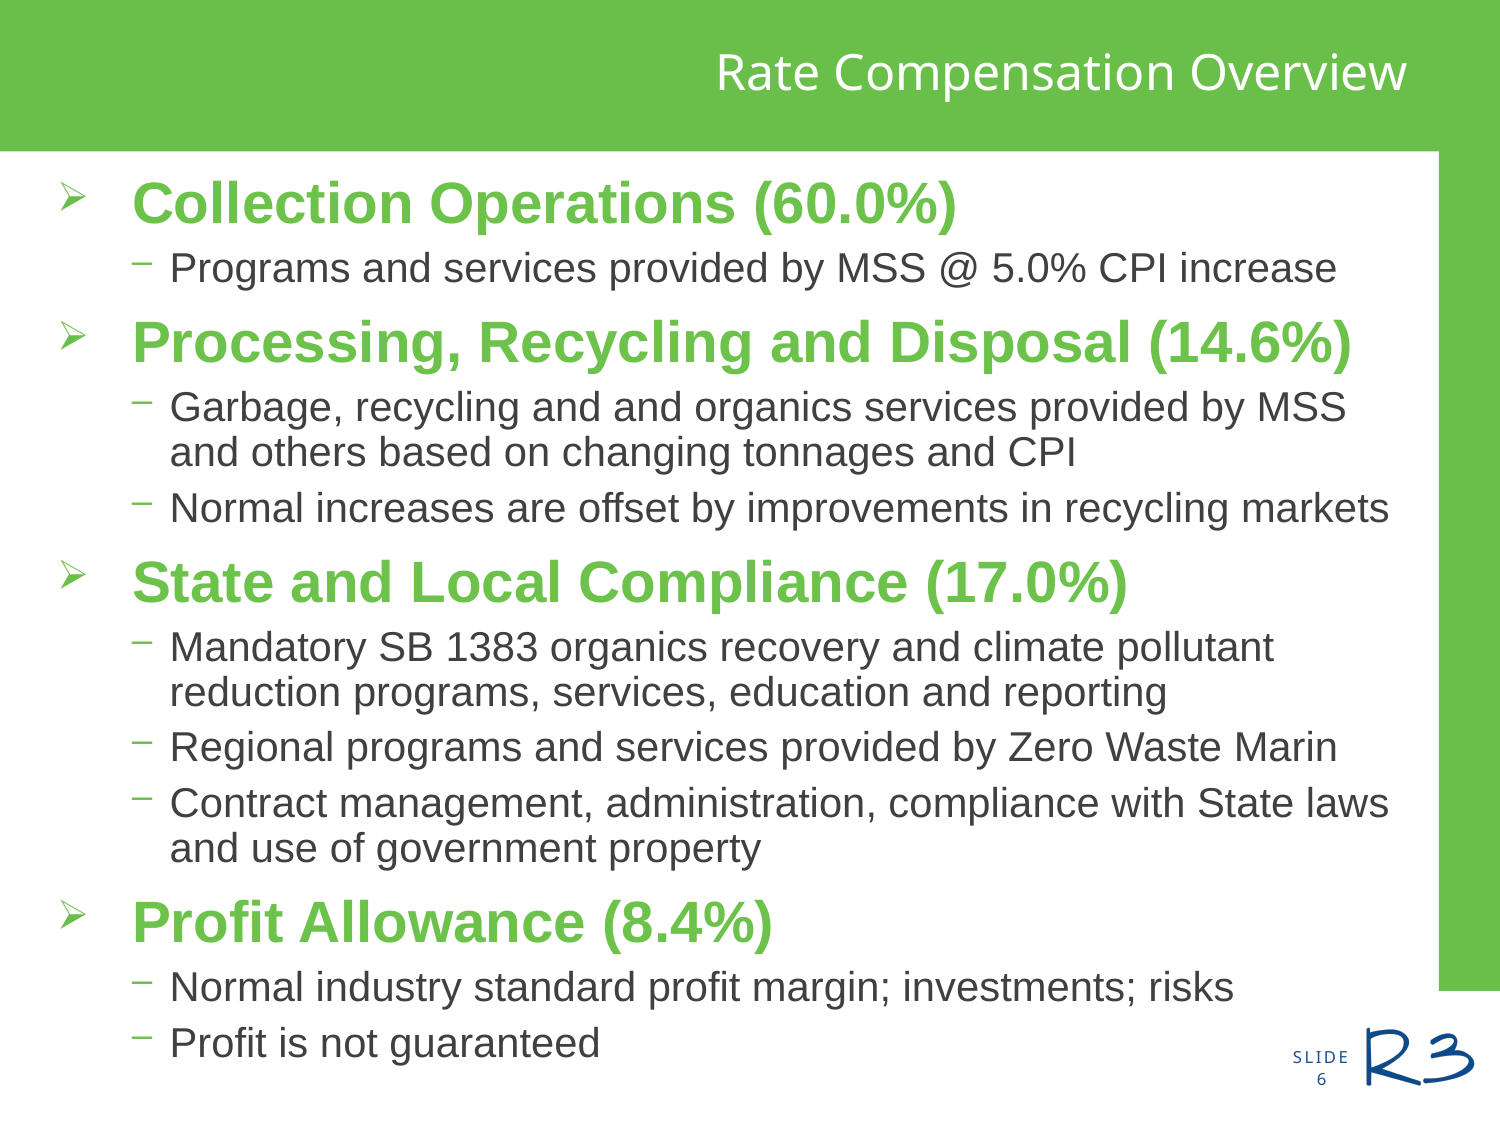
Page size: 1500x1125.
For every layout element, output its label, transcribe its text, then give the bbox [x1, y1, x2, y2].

title Rate Compensation Overview [21, 39, 1423, 134]
list Collection Operations (60.0%) Programs and services provided by MSS @ 5.0% CPI increase Processing, Recycling and Disposal (14.6%) Garbage, recycling and and organics services provided by MSS and others based on changing tonnages and CPI Normal increases are offset by improvements in recycling markets State and Local Compliance (17.0%) Mandatory SB 1383 organics recovery and climate pollutant reduction programs, services, education and reporting Regional programs and services provided by Zero Waste Marin Contract management, administration, compliance with State laws and use of government property Profit Allowance (8.4%) Normal industry standard profit margin; investments; risks Profit is not guaranteed [42, 165, 1423, 1125]
picture [1423, 1027, 1476, 1087]
